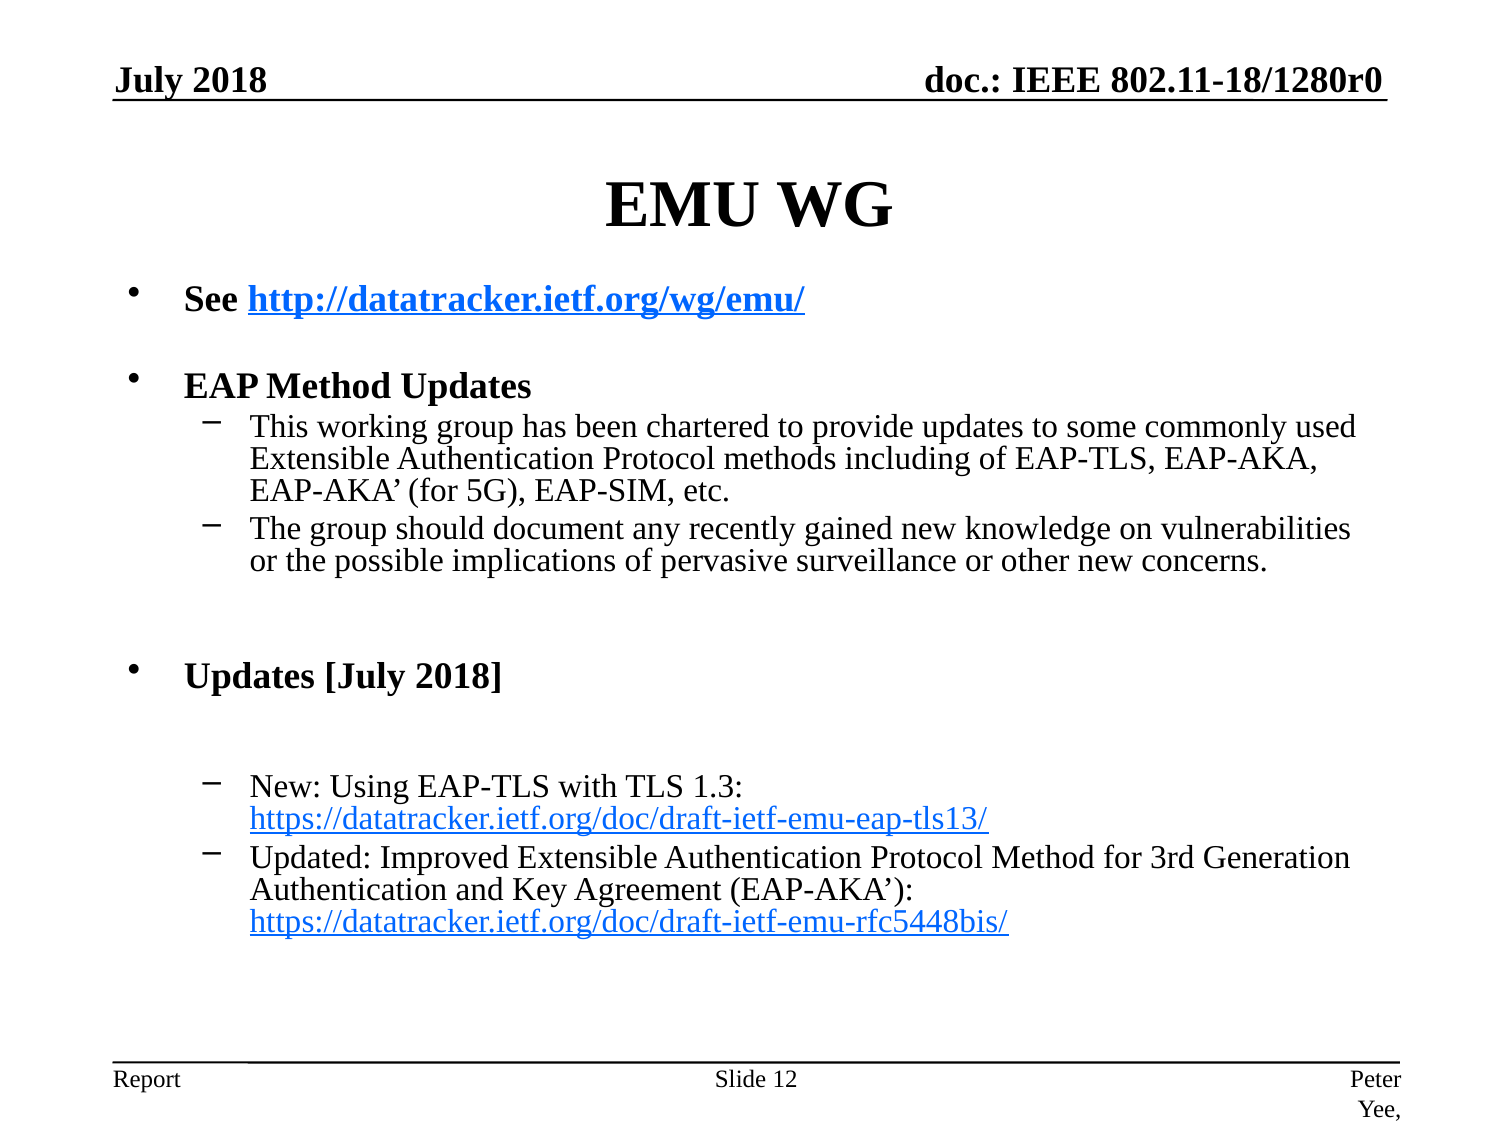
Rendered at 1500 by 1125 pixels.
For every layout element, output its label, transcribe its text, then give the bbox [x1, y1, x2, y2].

title EMU WG [112, 112, 1388, 275]
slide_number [114, 54, 425, 100]
footer Peter Yee, AKAYLA [1325, 1062, 1402, 1093]
slide_number Slide 12 [712, 1062, 800, 1093]
list See http://datatracker.ietf.org/wg/emu/ EAP Method Updates This working group has been chartered to provide updates to some commonly used Extensible Authentication Protocol methods including of EAP-TLS, EAP-AKA, EAP-AKA’ (for 5G), EAP-SIM, etc. The group should document any recently gained new knowledge on vulnerabilities or the possible implications of pervasive surveillance or other new concerns. Updates [July 2018] New: Using EAP-TLS with TLS 1.3: https://datatracker.ietf.org/doc/draft-ietf-emu-eap-tls13/ Updated: Improved Extensible Authentication Protocol Method for 3rd Generation Authentication and Key Agreement (EAP-AKA’): https://datatracker.ietf.org/doc/draft-ietf-emu-rfc5448bis/ [112, 275, 1388, 1038]
